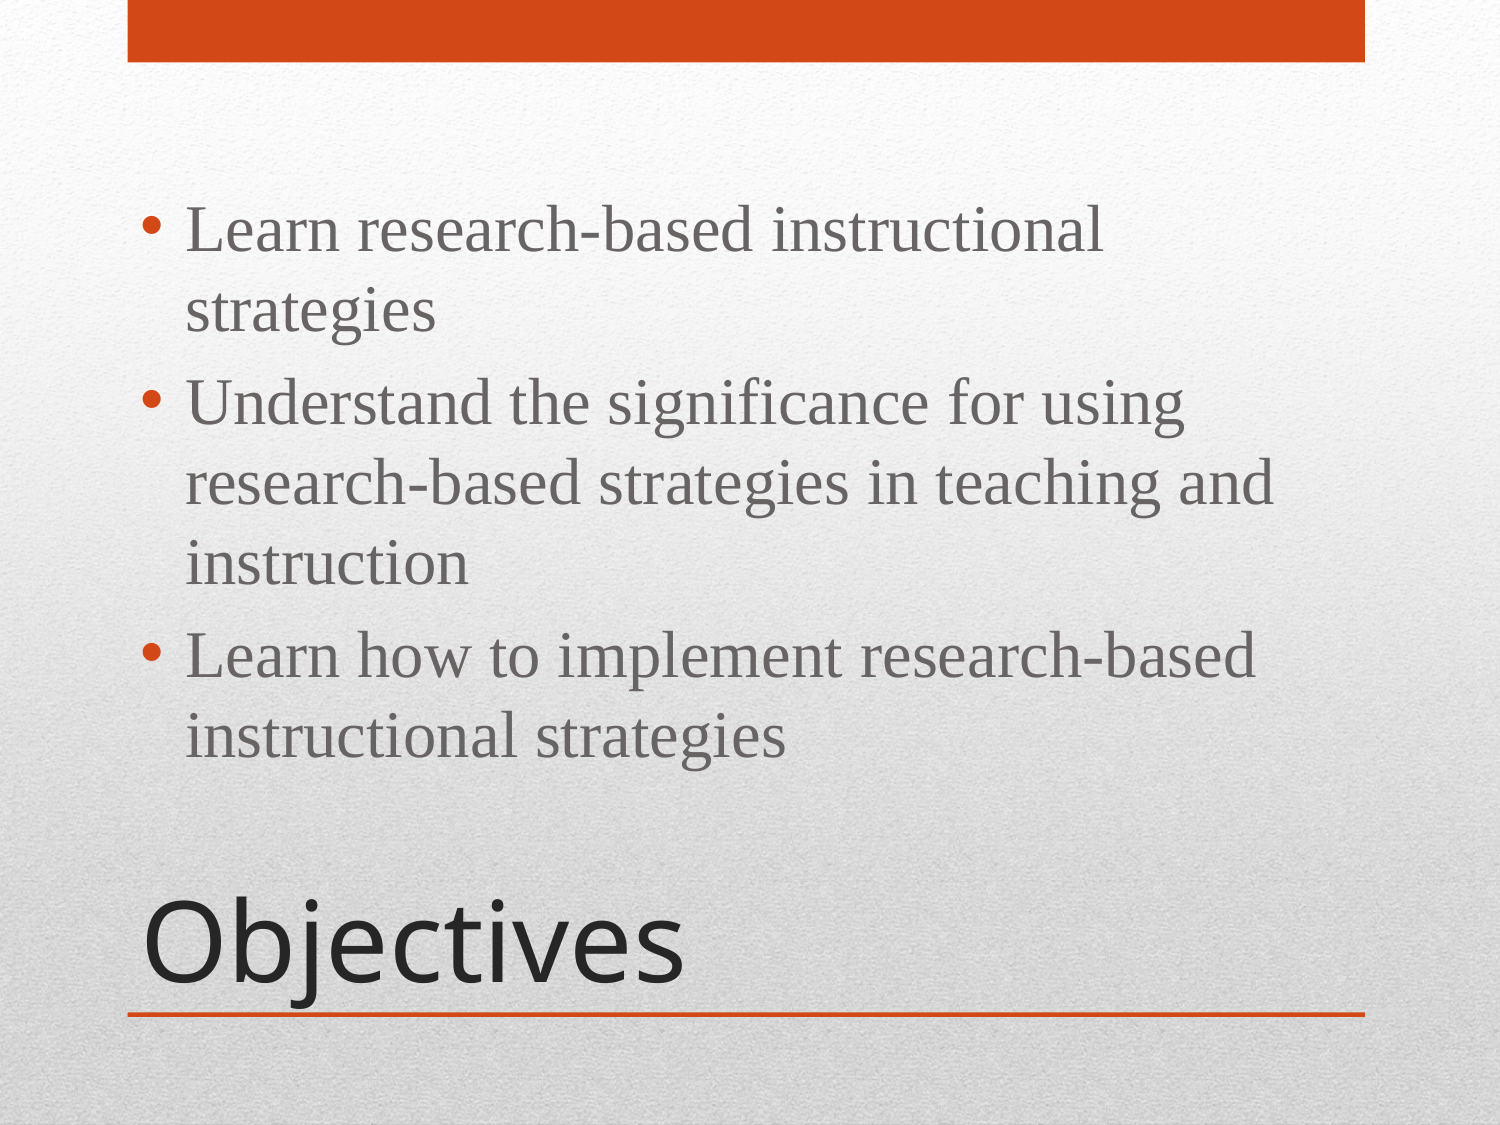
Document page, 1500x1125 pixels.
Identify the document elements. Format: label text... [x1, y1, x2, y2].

title Objectives [125, 750, 1238, 1013]
list Learn research-based instructional strategies Understand the significance for using research-based strategies in teaching and instruction Learn how to implement research-based instructional strategies [125, 112, 1363, 750]
